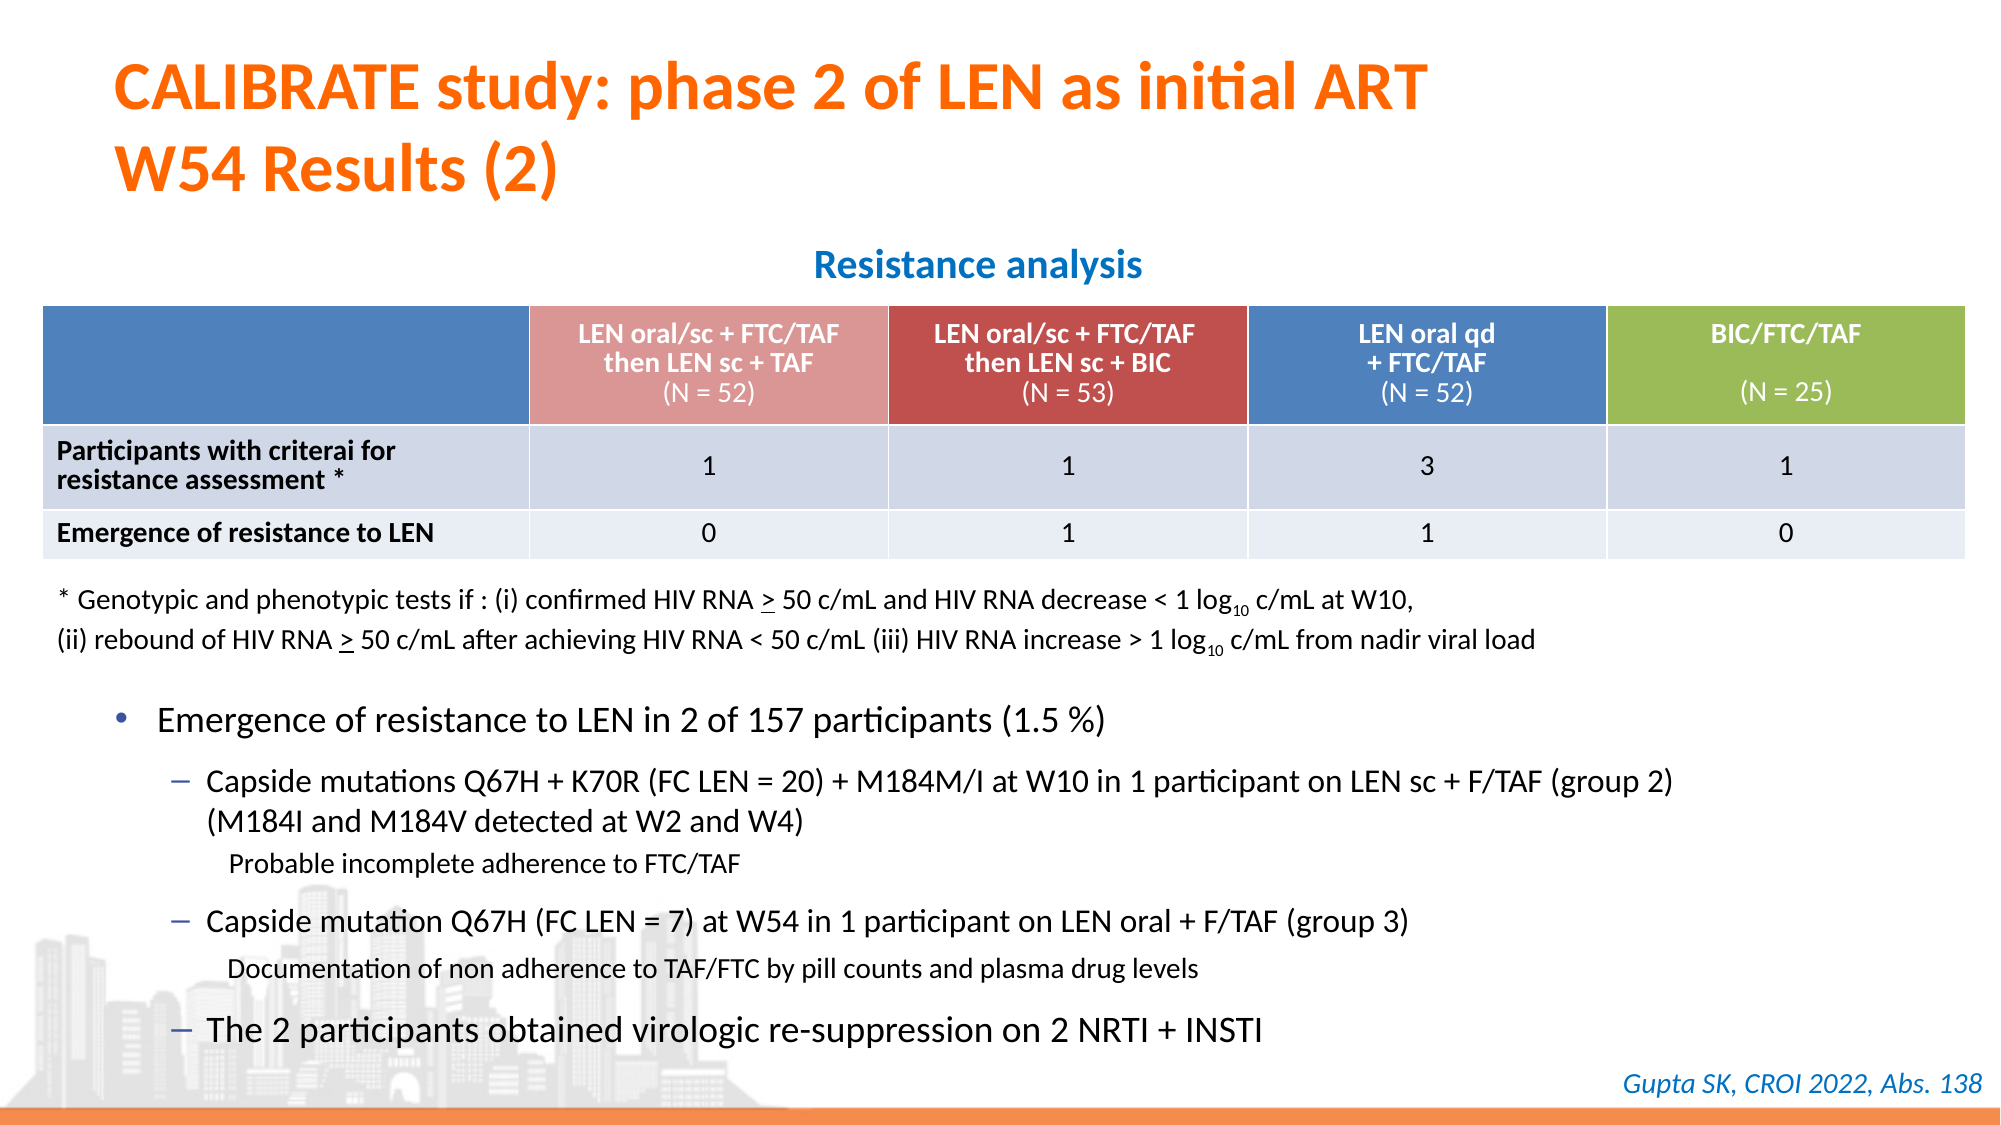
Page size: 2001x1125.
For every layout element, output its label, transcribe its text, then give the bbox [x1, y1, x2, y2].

text_box Gupta SK, CROI 2022, Abs. 138 [1607, 1057, 1998, 1107]
text_box * Genotypic and phenotypic tests if : (i) confirmed HIV RNA > 50 c/mL and HIV RNA decrease < 1 log10 c/mL at W10, (ii) rebound of HIV RNA > 50 c/mL after achieving HIV RNA < 50 c/mL (iii) HIV RNA increase > 1 log10 c/mL from nadir viral load [41, 573, 1920, 668]
table_cell 1 [1608, 426, 1965, 509]
text_box Resistance analysis [368, 235, 1589, 296]
table_cell Emergence of resistance to LEN [43, 511, 529, 559]
table_cell 1 [1249, 511, 1606, 559]
table_cell Participants with criterai for resistance assessment * [43, 426, 529, 509]
table_header LEN oral qd + FTC/TAF (N = 52) [1249, 306, 1606, 424]
table_header LEN oral/sc + FTC/TAF then LEN sc + TAF (N = 52) [530, 306, 888, 424]
table_header BIC/FTC/TAF (N = 25) [1608, 306, 1965, 424]
table_cell 1 [889, 511, 1247, 559]
table_cell 1 [889, 426, 1247, 509]
table_cell 3 [1249, 426, 1606, 509]
list Emergence of resistance to LEN in 2 of 157 participants (1.5 %) Capside mutations Q67H + K70R (FC LEN = 20) + M184M/I at W10 in 1 participant on LEN sc + F/TAF (group 2) (M184I and M184V detected at W2 and W4) Probable incomplete adherence to FTC/TAF Capside mutation Q67H (FC LEN = 7) at W54 in 1 participant on LEN oral + F/TAF (group 3) Documentation of non adherence to TAF/FTC by pill counts and plasma drug levels The 2 participants obtained virologic re-suppression on 2 NRTI + INSTI [99, 687, 1961, 1083]
table_cell 0 [1608, 511, 1965, 559]
title CALIBRATE study: phase 2 of LEN as initial ART W54 Results (2) [99, 1, 1490, 245]
table_header LEN oral/sc + FTC/TAF then LEN sc + BIC (N = 53) [889, 306, 1247, 424]
picture [0, 0, 2001, 1125]
table_cell 1 [530, 426, 888, 509]
table_cell 0 [530, 511, 888, 559]
table_header [43, 306, 529, 424]
